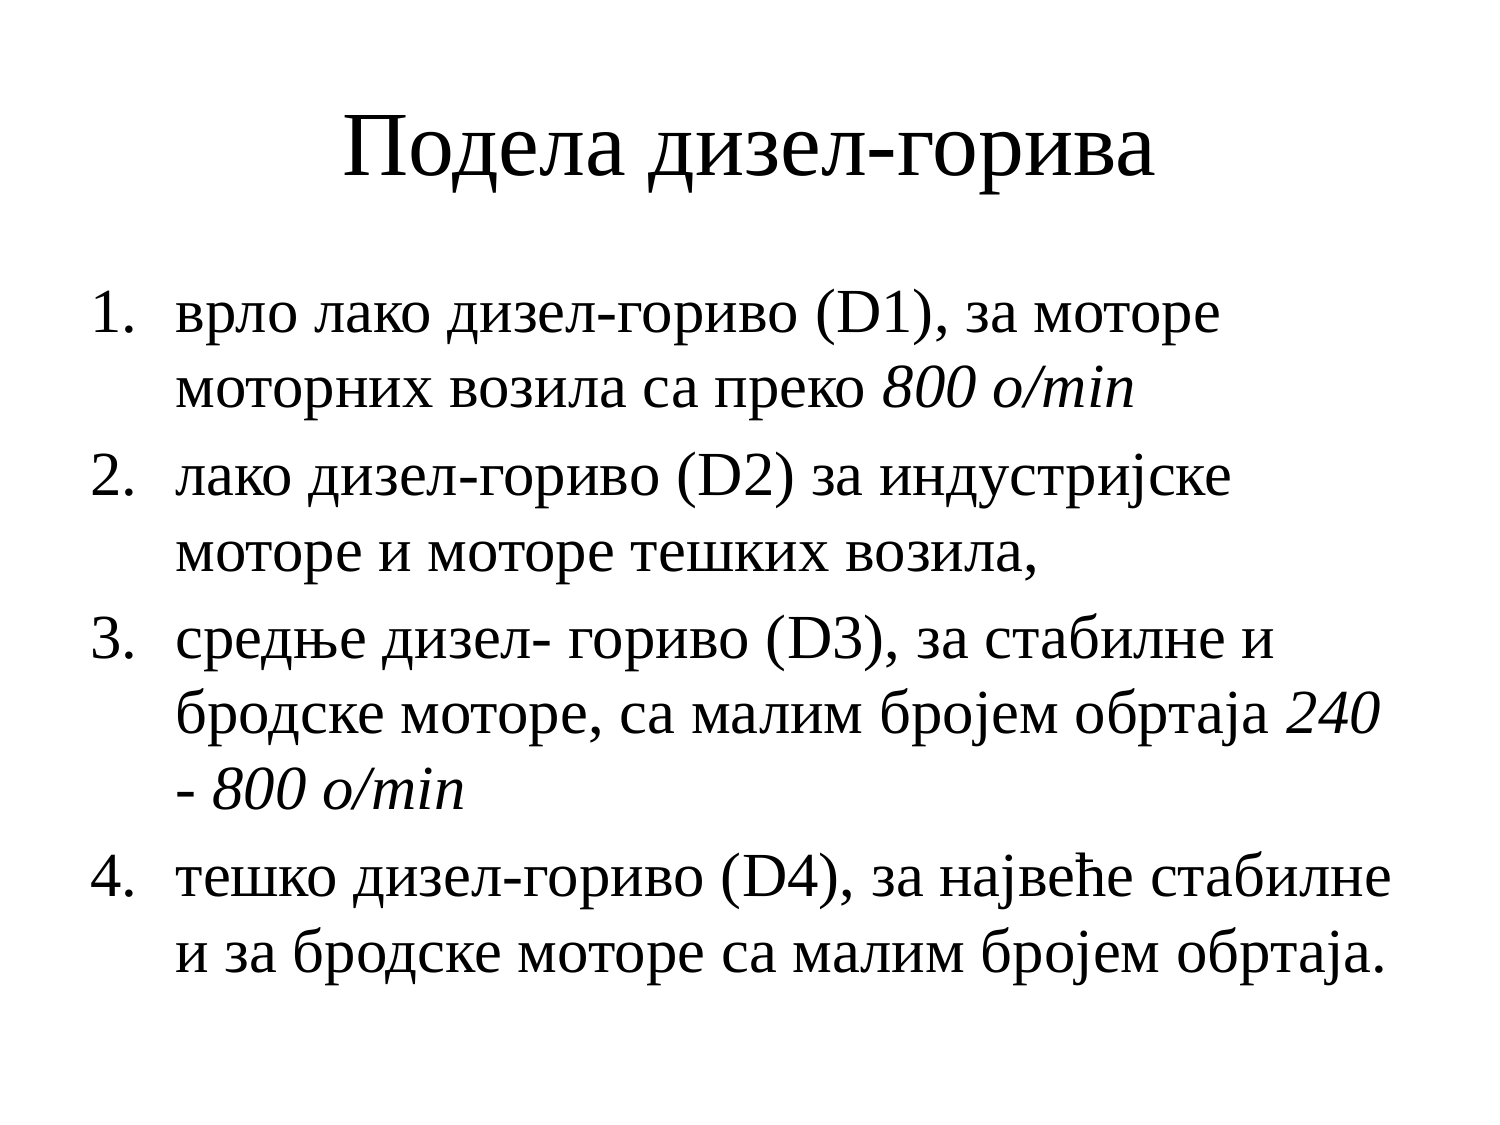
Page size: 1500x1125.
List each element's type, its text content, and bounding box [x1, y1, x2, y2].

title Подела дизел-горива [75, 45, 1425, 233]
list врло лако дизел-гориво (D1), за моторе моторних возила са преко 800 о/min лако дизел-гориво (D2) за индустријске моторе и моторе тешких возила, средње дизел- гориво (D3), за стабилне и бродске моторе, са малим бројем обртаја 240 - 800 о/min тешко дизел-гориво (D4), за највеће стабилне и за бродске моторе са малим бројем обртаја. [75, 262, 1425, 1005]
